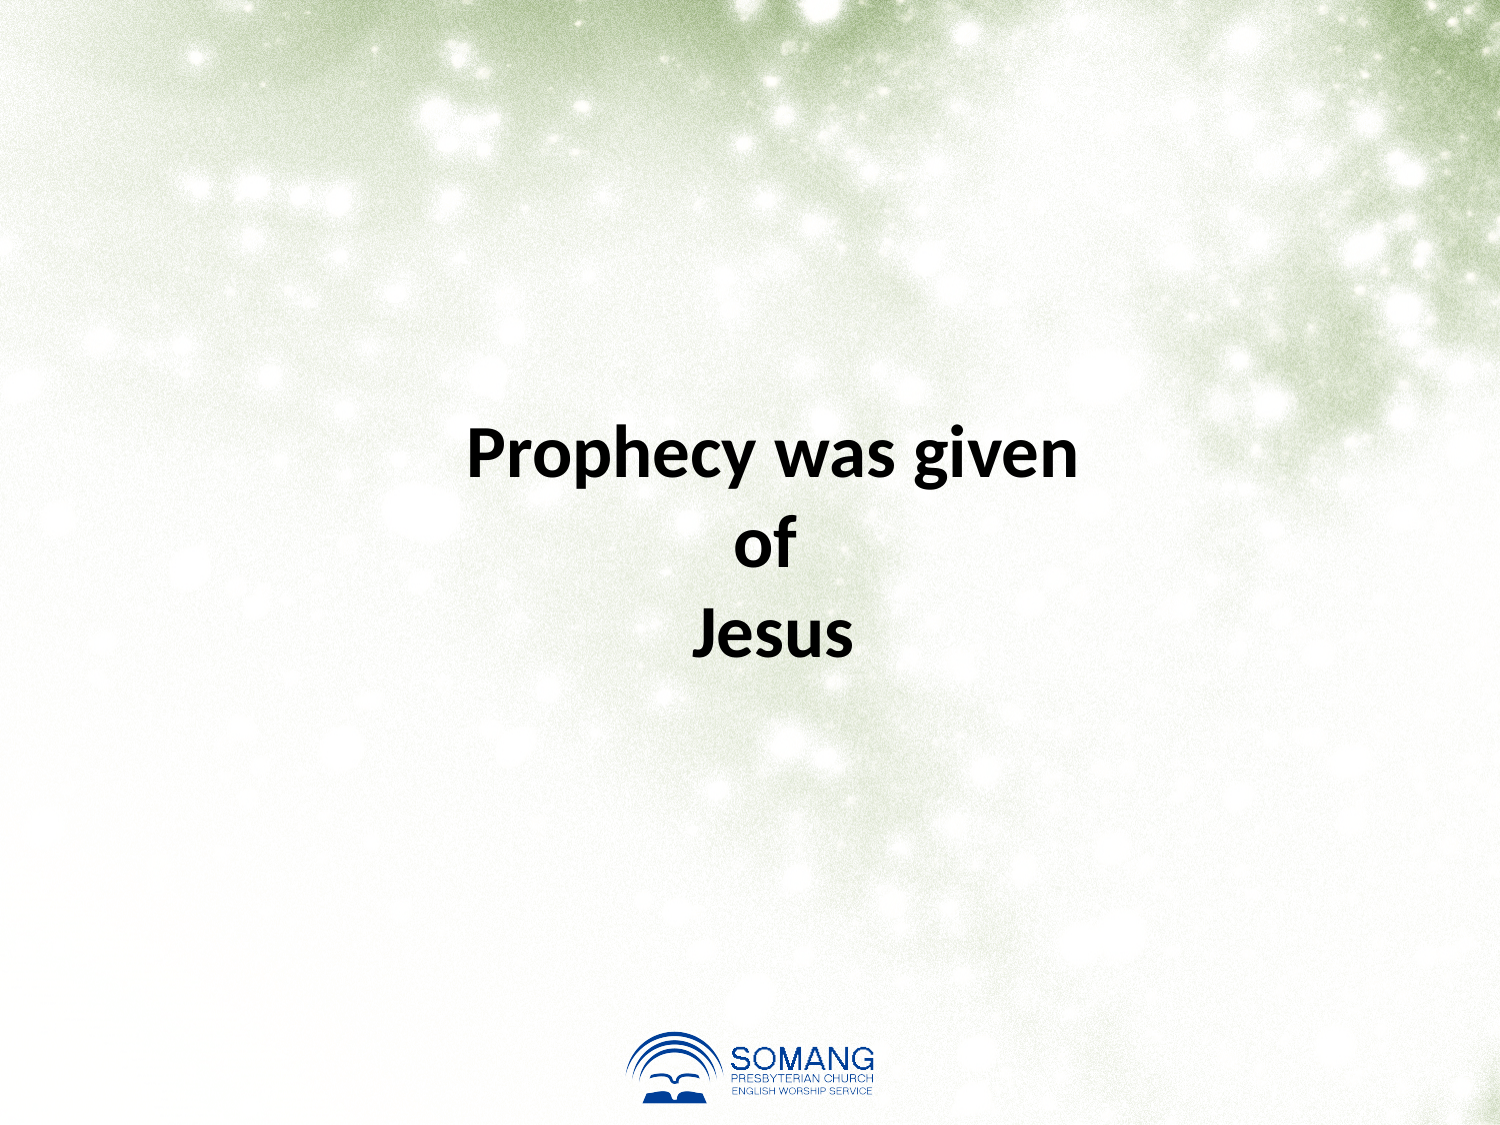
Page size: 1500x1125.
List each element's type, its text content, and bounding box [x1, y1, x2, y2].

text_box Prophecy was given of Jesus [451, 394, 1096, 680]
picture [0, 0, 1500, 1125]
